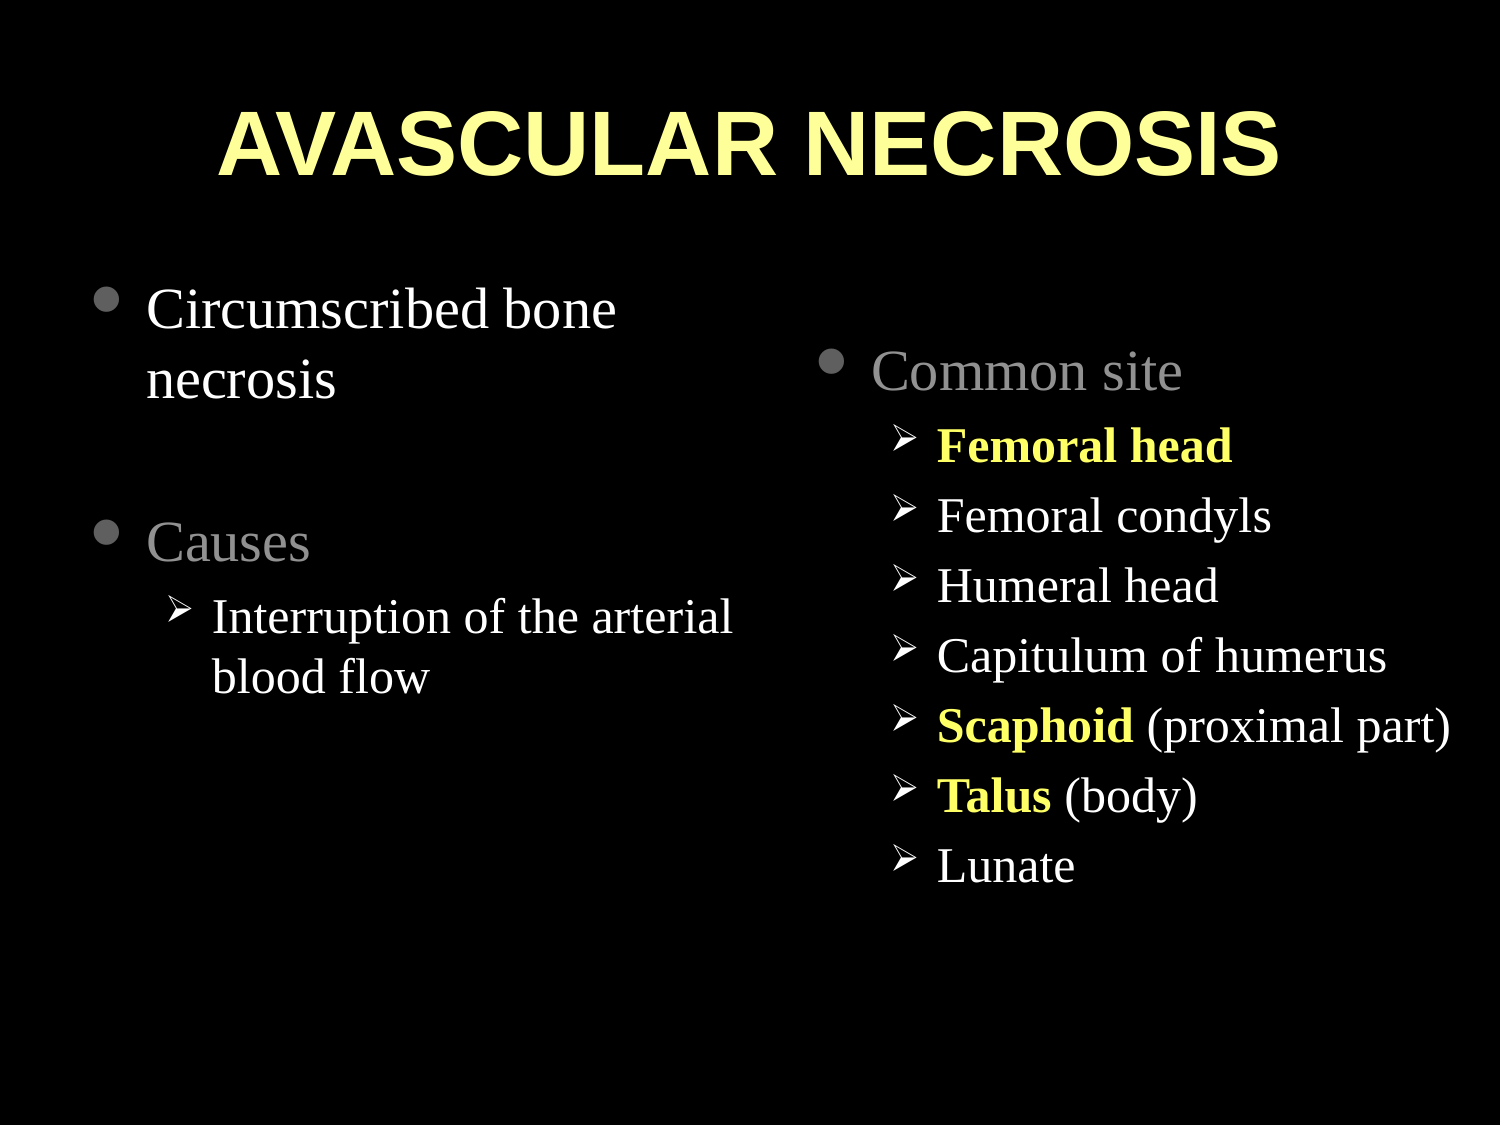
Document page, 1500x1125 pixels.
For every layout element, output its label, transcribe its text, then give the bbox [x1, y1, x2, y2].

title AVASCULAR NECROSIS [74, 45, 1426, 233]
list Circumscribed bone necrosis Causes Interruption of the arterial blood flow [74, 262, 776, 1006]
list Common site : Femoral head Femoral condyls Humeral head Capitulum of humerus Scaphoid (proximal part) Talus (body) Lunate [799, 324, 1500, 1001]
